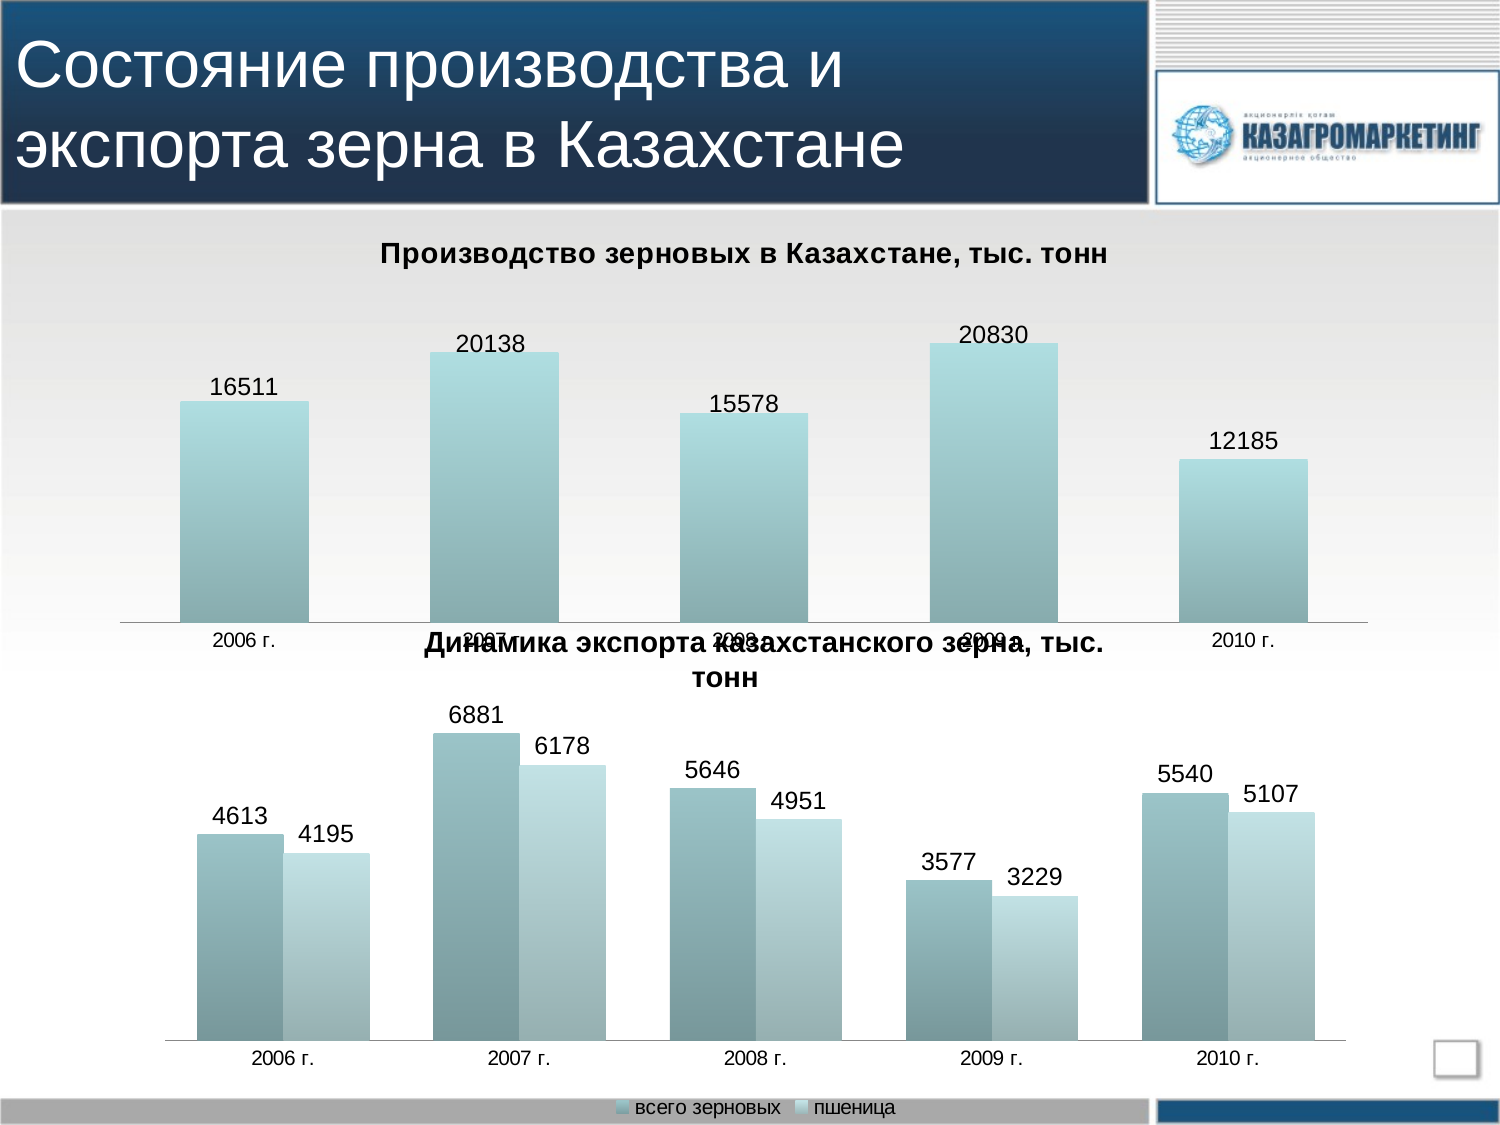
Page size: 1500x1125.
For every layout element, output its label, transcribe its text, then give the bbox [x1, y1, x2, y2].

chart [140, 674, 1372, 1125]
chart [93, 210, 1395, 662]
title Состояние производства и экспорта зерна в Казахстане [0, 23, 1351, 178]
picture [0, 0, 1500, 1125]
